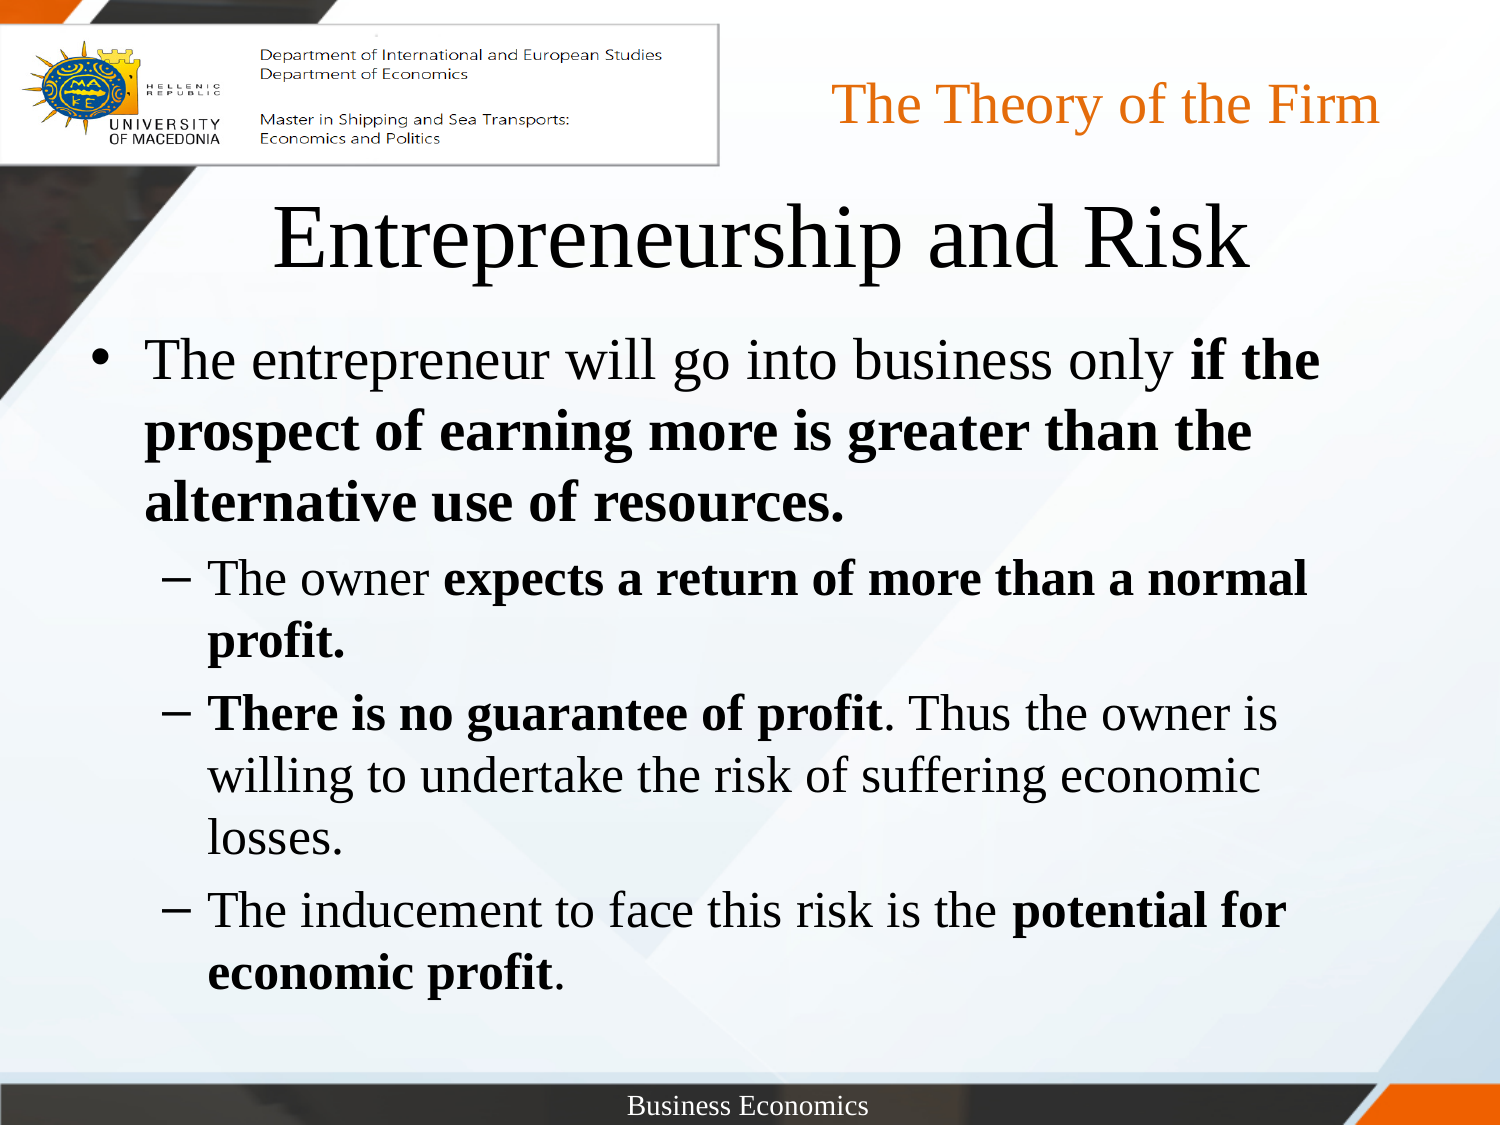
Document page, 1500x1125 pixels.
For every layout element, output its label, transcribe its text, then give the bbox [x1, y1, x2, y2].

title Entrepreneurship and Risk [87, 137, 1438, 326]
picture [0, 0, 1500, 1125]
text_box The Theory of the Firm [799, 37, 1413, 163]
list The entrepreneur will go into business only if the prospect of earning more is greater than the alternative use of resources. The owner expects a return of more than a normal profit. There is no guarantee of profit. Thus the owner is willing to undertake the risk of suffering economic losses. The inducement to face this risk is the potential for economic profit. [74, 312, 1426, 1013]
text_box Business Economics [0, 1078, 1499, 1125]
